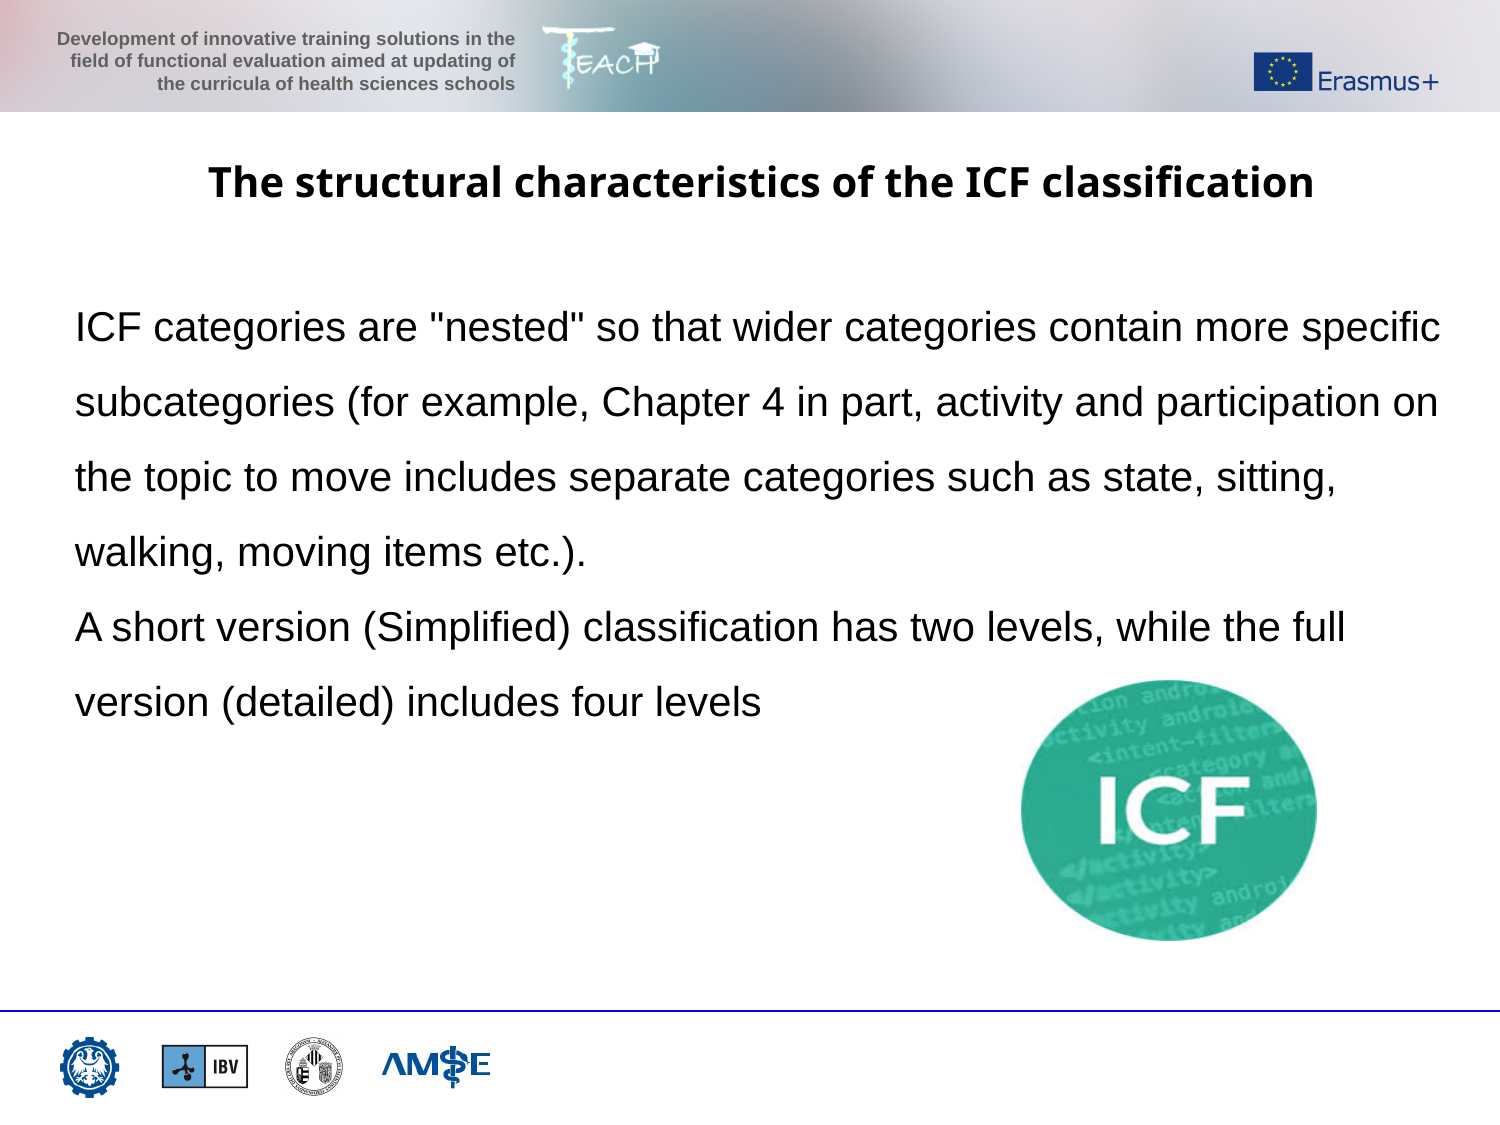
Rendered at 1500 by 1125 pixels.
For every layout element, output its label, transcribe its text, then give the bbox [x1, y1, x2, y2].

text_box ICF categories are "nested" so that wider categories contain more specific subcategories (for example, Chapter 4 in part, activity and participation on the topic to move includes separate categories such as state, sitting, walking, moving items etc.). A short version (Simplified) classification has two levels, while the full version (detailed) includes four levels [29, 267, 1471, 941]
picture [284, 1036, 344, 1097]
picture [379, 1044, 491, 1089]
picture [1021, 680, 1318, 941]
text_box The structural characteristics of the ICF classification [53, 148, 1471, 234]
picture [53, 1035, 126, 1099]
picture [161, 1044, 249, 1089]
picture [0, 0, 1500, 112]
